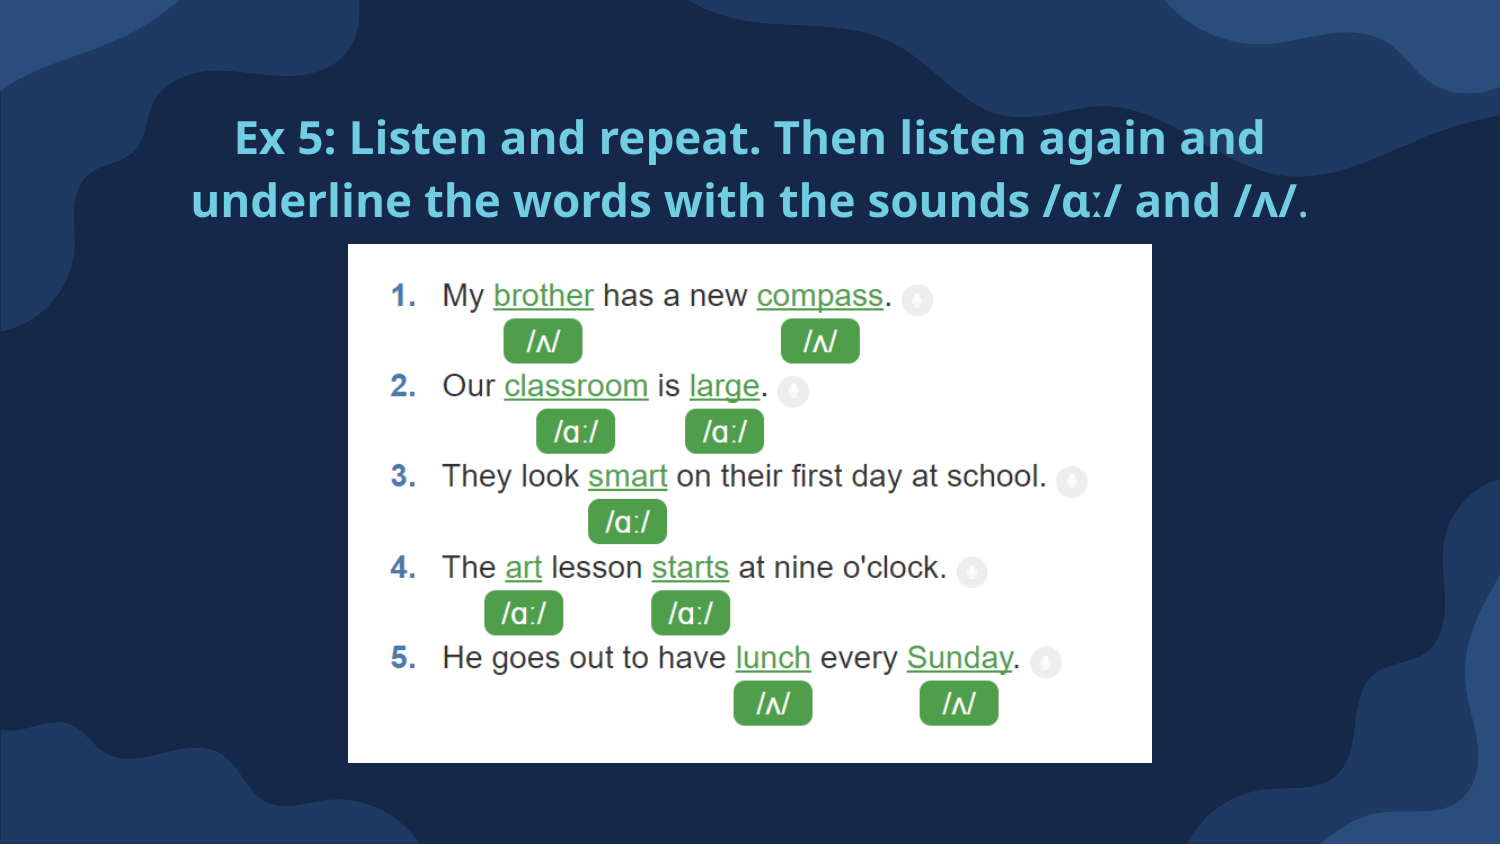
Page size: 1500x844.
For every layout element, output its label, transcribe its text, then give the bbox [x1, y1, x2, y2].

title Ex 5: Listen and repeat. Then listen again and underline the words with the sounds /ɑː/ and /ʌ/. [174, 85, 1326, 225]
picture [348, 244, 1152, 763]
